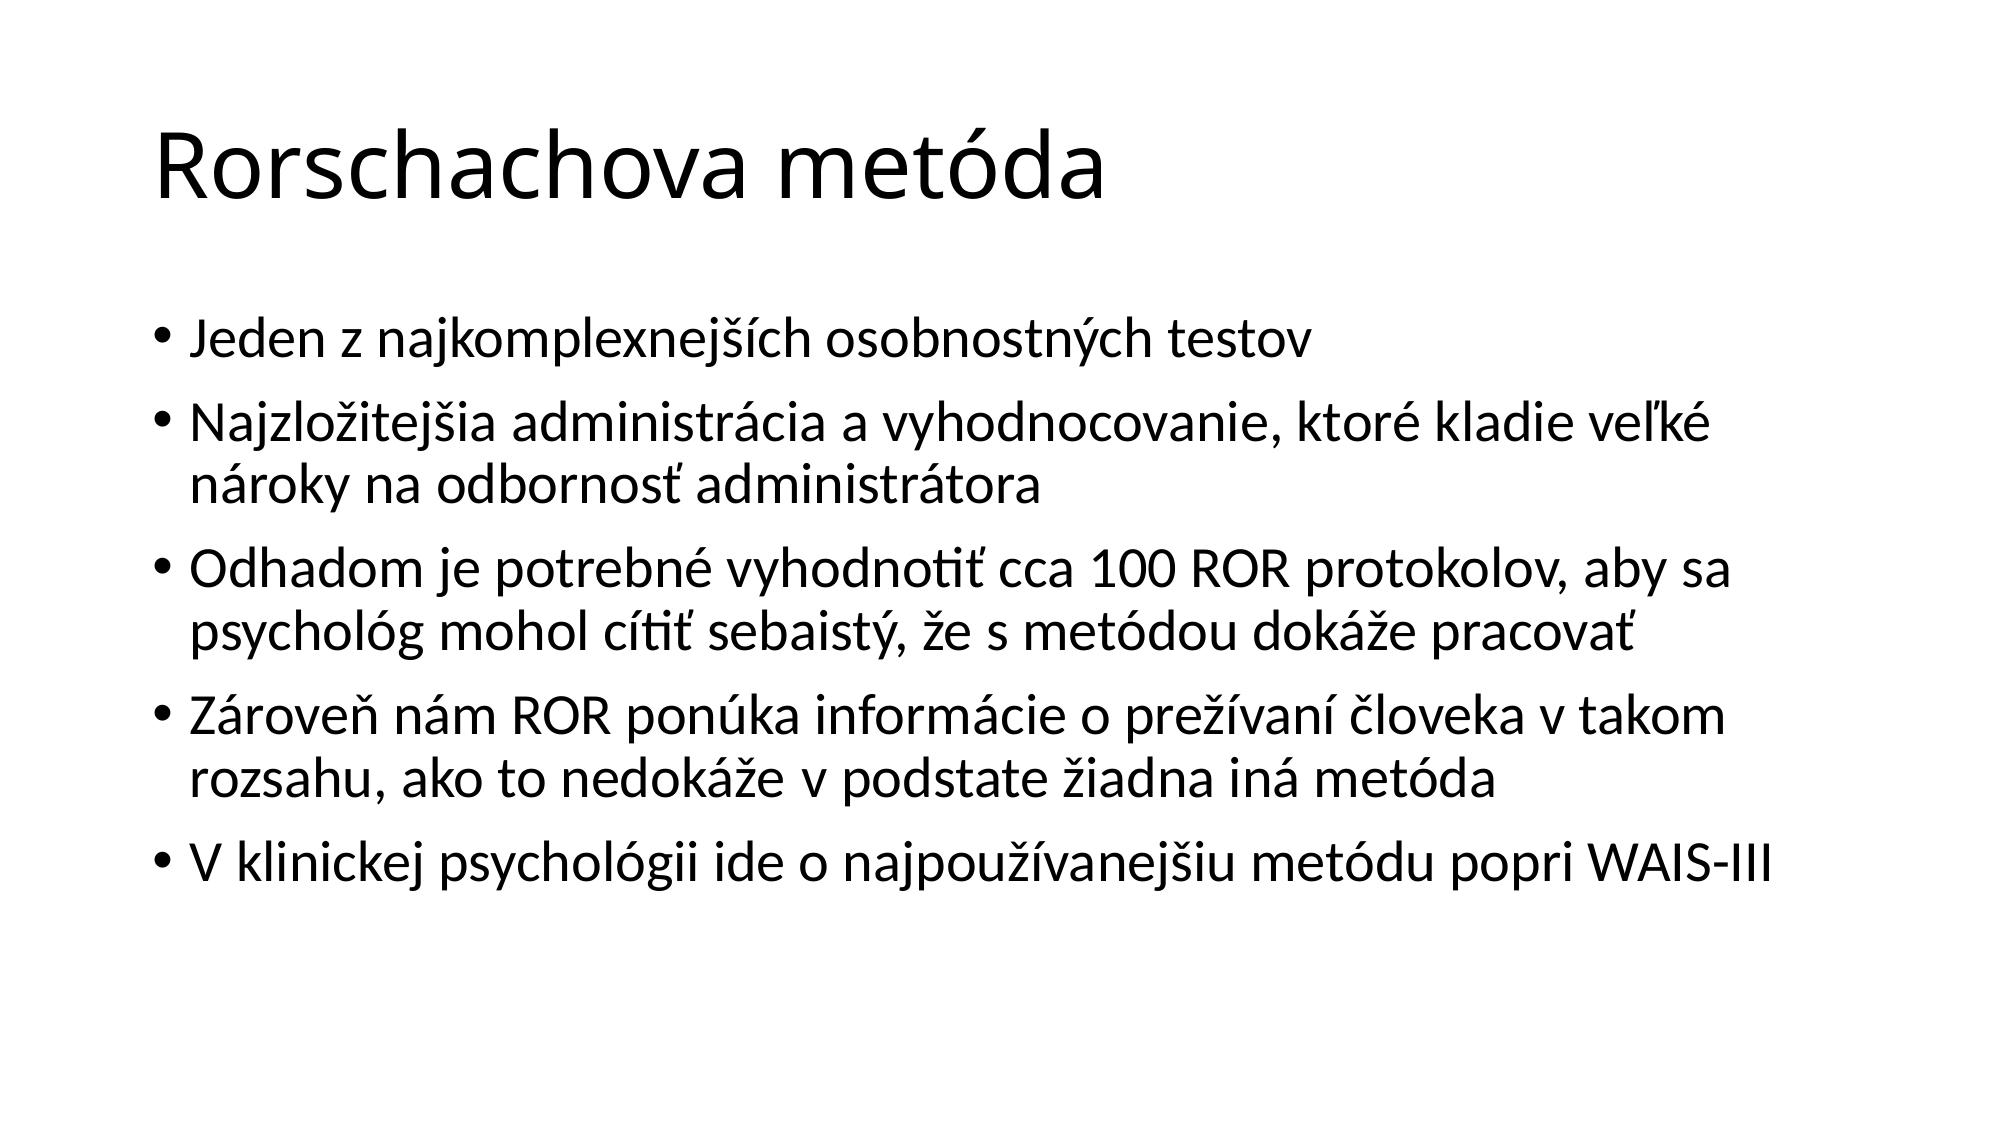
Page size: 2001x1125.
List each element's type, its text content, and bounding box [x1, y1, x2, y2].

title Rorschachova metóda [137, 59, 1863, 278]
list Jeden z najkomplexnejších osobnostných testov Najzložitejšia administrácia a vyhodnocovanie, ktoré kladie veľké nároky na odbornosť administrátora Odhadom je potrebné vyhodnotiť cca 100 ROR protokolov, aby sa psychológ mohol cítiť sebaistý, že s metódou dokáže pracovať Zároveň nám ROR ponúka informácie o prežívaní človeka v takom rozsahu, ako to nedokáže v podstate žiadna iná metóda V klinickej psychológii ide o najpoužívanejšiu metódu popri WAIS-III [137, 299, 1863, 1014]
